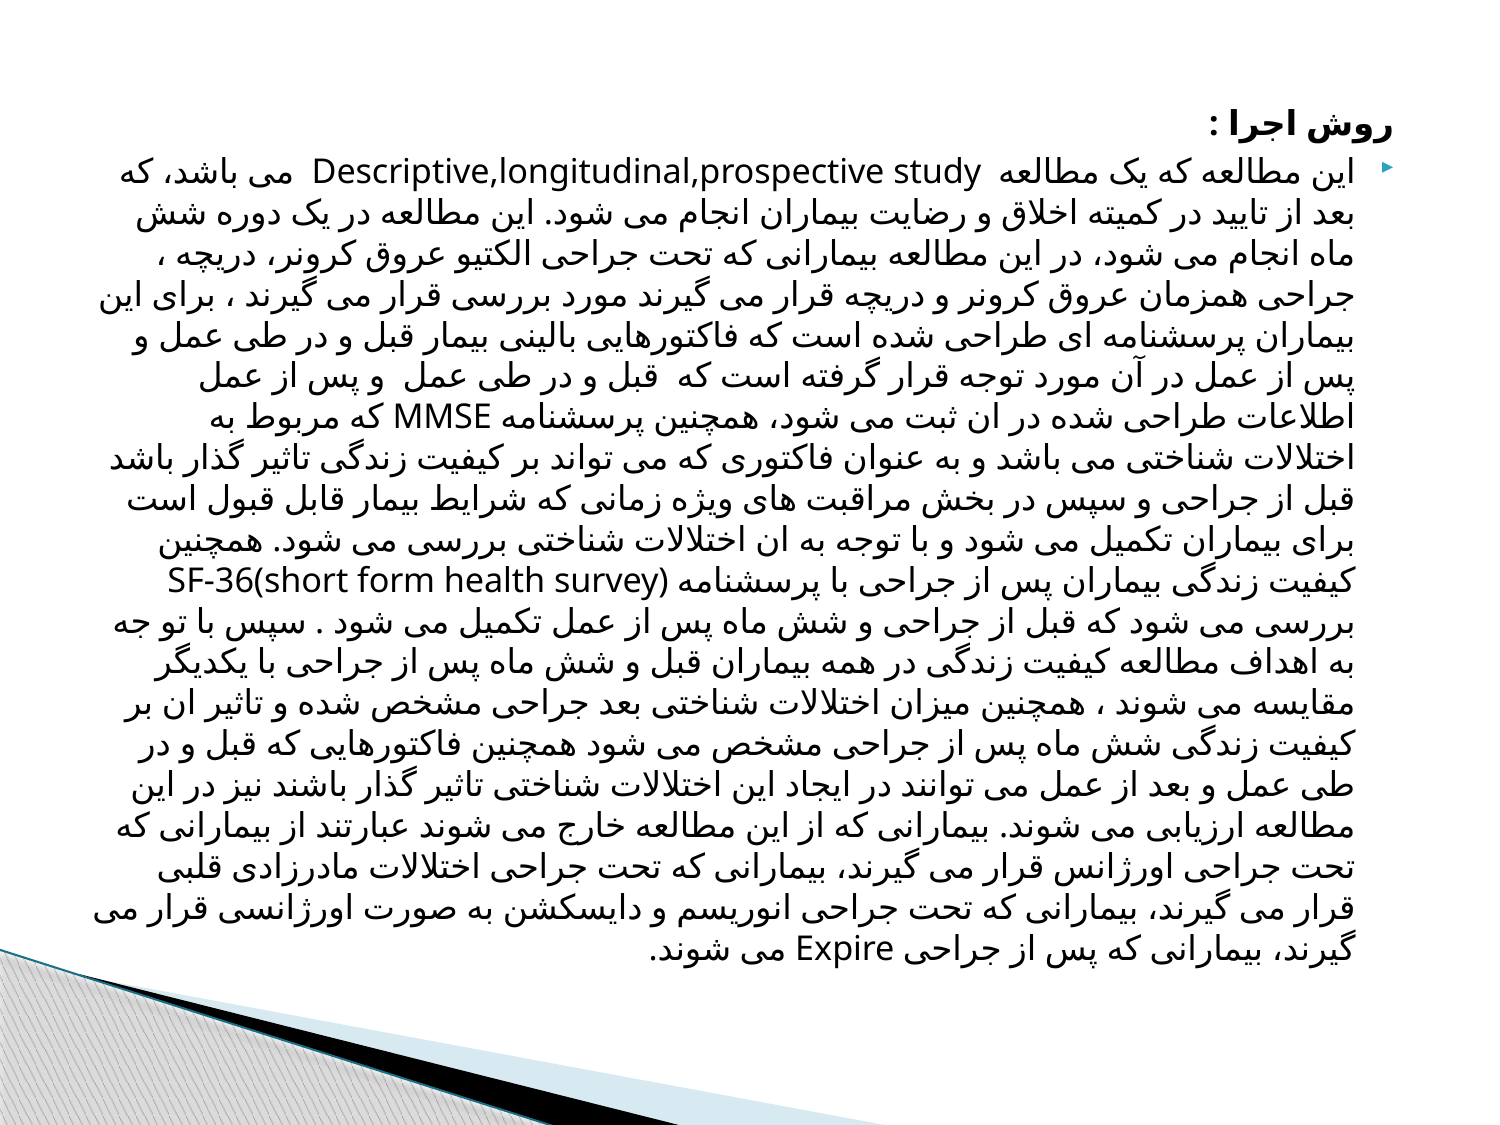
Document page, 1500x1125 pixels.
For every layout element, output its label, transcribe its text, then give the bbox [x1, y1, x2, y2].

list روش اجرا : این مطالعه که یک مطالعه Descriptive,longitudinal,prospective study می باشد، که بعد از تایید در کمیته اخلاق و رضایت بیماران انجام می شود. این مطالعه در یک دوره شش ماه انجام می شود، در این مطالعه بیمارانی که تحت جراحی الکتیو عروق کرونر، دریچه ، جراحی همزمان عروق کرونر و دریچه قرار می گیرند مورد بررسی قرار می گیرند ، برای این بیماران پرسشنامه ای طراحی شده است که فاکتورهایی بالینی بیمار قبل و در طی عمل و پس از عمل در آن مورد توجه قرار گرفته است که قبل و در طی عمل و پس از عمل اطلاعات طراحی شده در ان ثبت می شود، همچنین پرسشنامه MMSE که مربوط به اختلالات شناختی می باشد و به عنوان فاکتوری که می تواند بر کیفیت زندگی تاثیر گذار باشد قبل از جراحی و سپس در بخش مراقبت های ویژه زمانی که شرایط بیمار قابل قبول است برای بیماران تکمیل می شود و با توجه به ان اختلالات شناختی بررسی می شود. همچنین کیفیت زندگی بیماران پس از جراحی با پرسشنامه SF-36(short form health survey) بررسی می شود که قبل از جراحی و شش ماه پس از عمل تکمیل می شود . سپس با تو جه به اهداف مطالعه کیفیت زندگی در همه بیماران قبل و شش ماه پس از جراحی با یکدیگر مقایسه می شوند ، همچنین میزان اختلالات شناختی بعد جراحی مشخص شده و تاثیر ان بر کیفیت زندگی شش ماه پس از جراحی مشخص می شود همچنین فاکتورهایی که قبل و در طی عمل و بعد از عمل می توانند در ایجاد این اختلالات شناختی تاثیر گذار باشند نیز در این مطالعه ارزیابی می شوند. بیمارانی که از این مطالعه خارج می شوند عبارتند از بیمارانی که تحت جراحی اورژانس قرار می گیرند، بیمارانی که تحت جراحی اختلالات مادرزادی قلبی قرار می گیرند، بیمارانی که تحت جراحی انوریسم و دایسکشن به صورت اورژانسی قرار می گیرند، بیمارانی که پس از جراحی Expire می شوند. [75, 93, 1425, 986]
